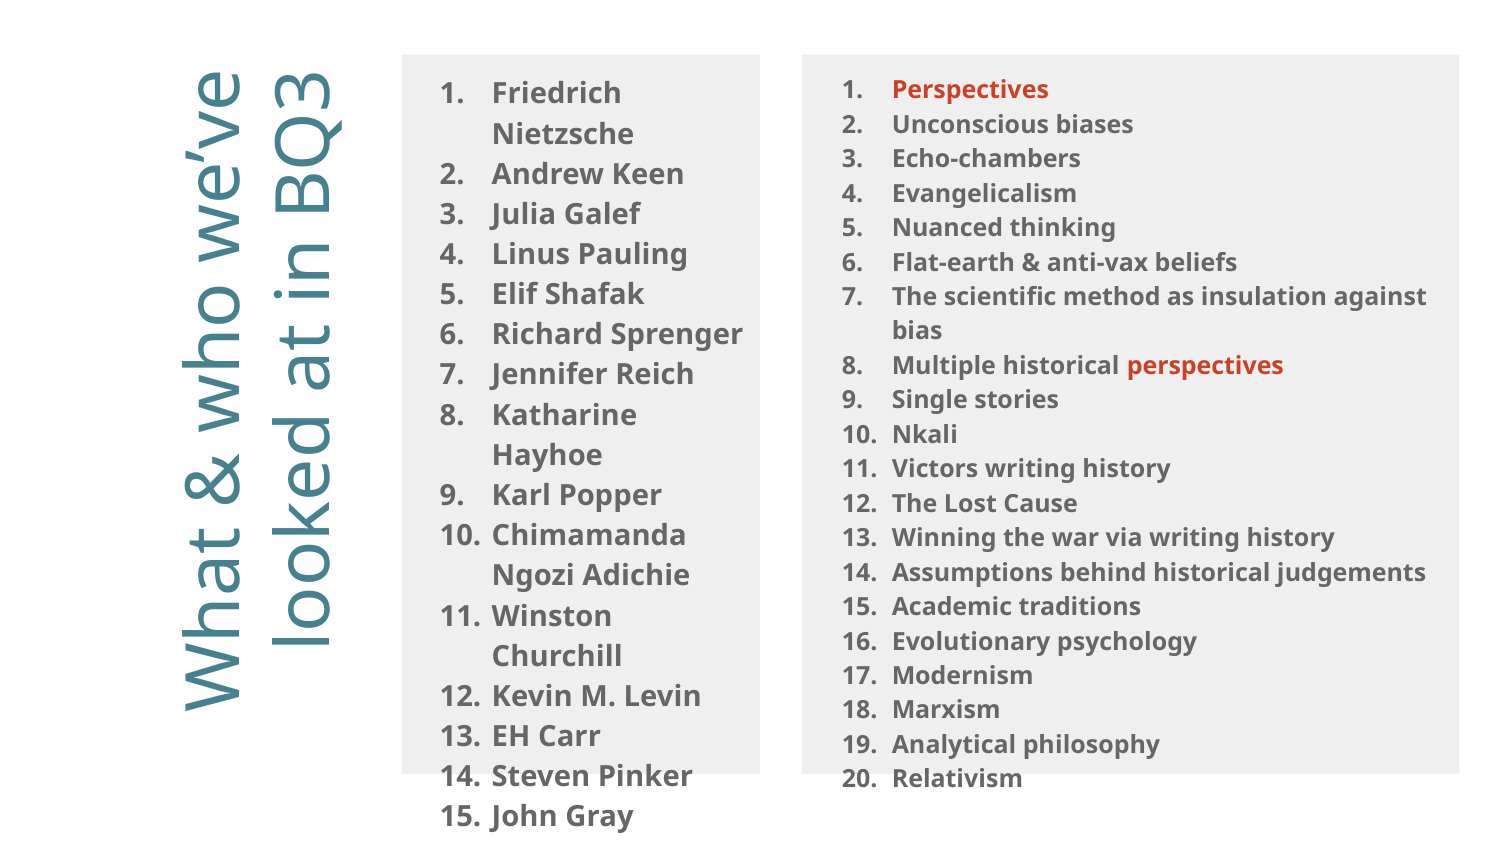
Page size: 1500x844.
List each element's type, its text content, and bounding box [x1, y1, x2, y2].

text_box Perspectives Unconscious biases Echo-chambers Evangelicalism Nuanced thinking Flat-earth & anti-vax beliefs The scientific method as insulation against bias Multiple historical perspectives Single stories Nkali Victors writing history The Lost Cause Winning the war via writing history Assumptions behind historical judgements Academic traditions Evolutionary psychology Modernism Marxism Analytical philosophy Relativism [801, 54, 1460, 774]
list Friedrich Nietzsche Andrew Keen Julia Galef Linus Pauling Elif Shafak Richard Sprenger Jennifer Reich Katharine Hayhoe Karl Popper Chimamanda Ngozi Adichie Winston Churchill Kevin M. Levin EH Carr Steven Pinker John Gray [401, 54, 760, 774]
title What & who we’ve looked at in BQ3 [66, 54, 360, 772]
